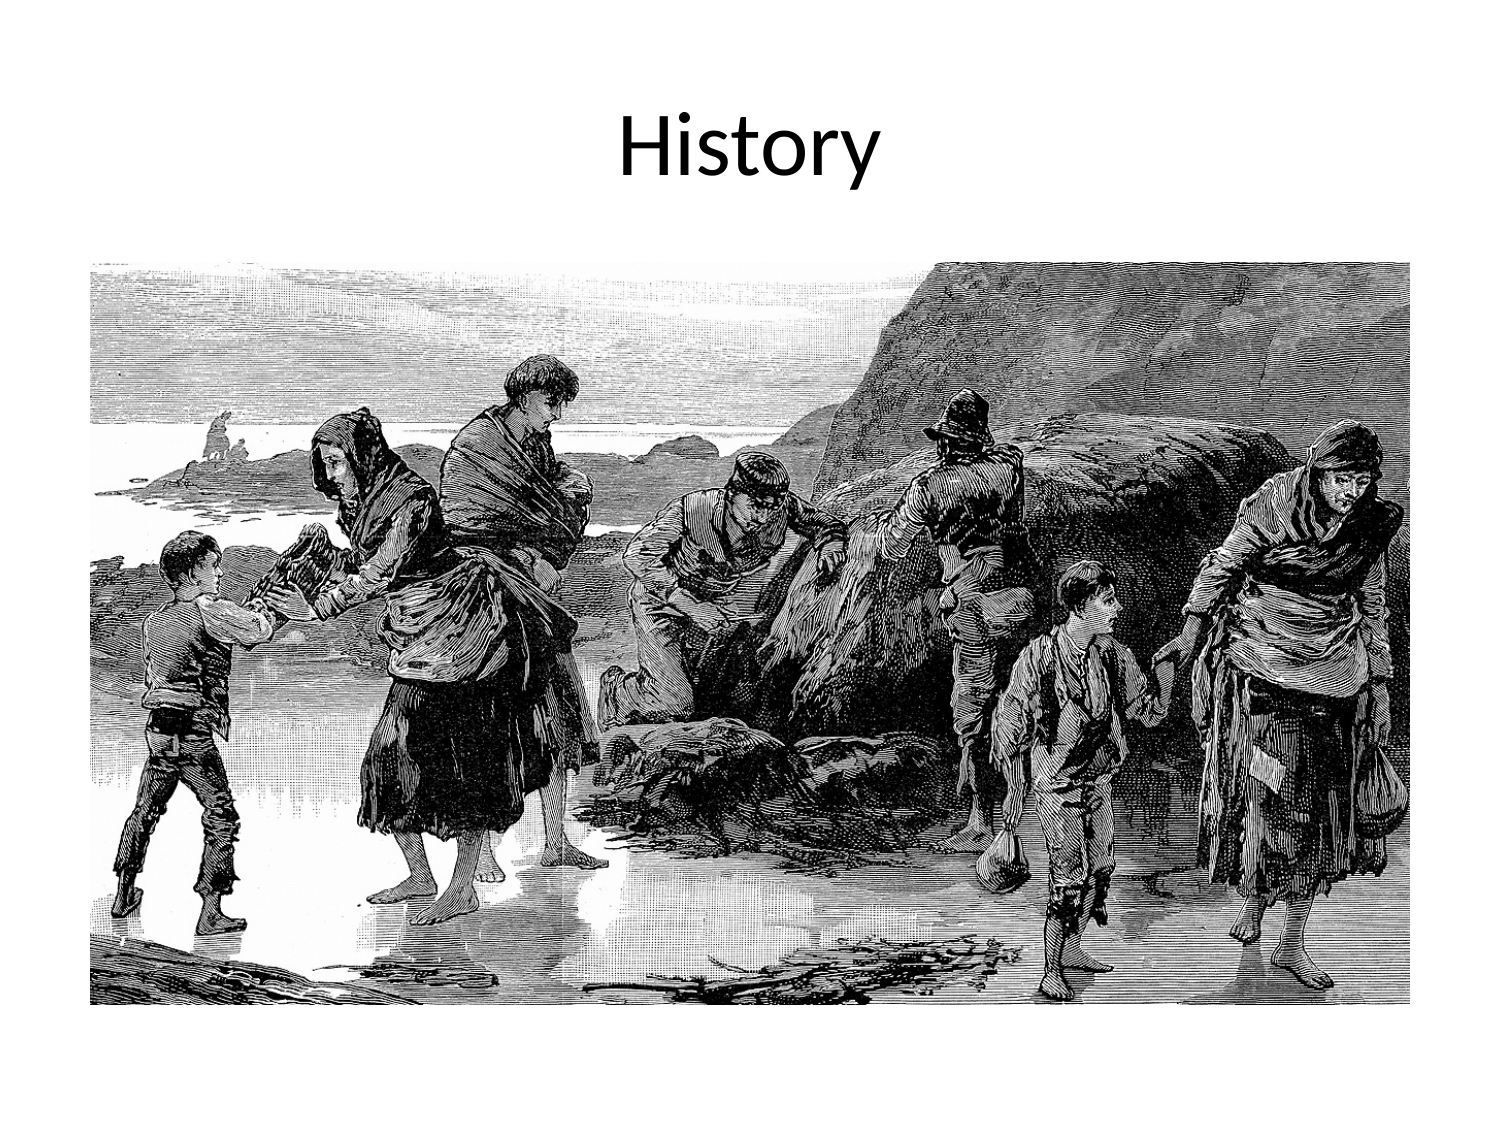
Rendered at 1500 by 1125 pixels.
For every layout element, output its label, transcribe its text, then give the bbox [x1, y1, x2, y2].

title History [75, 45, 1425, 233]
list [89, 262, 1411, 1006]
